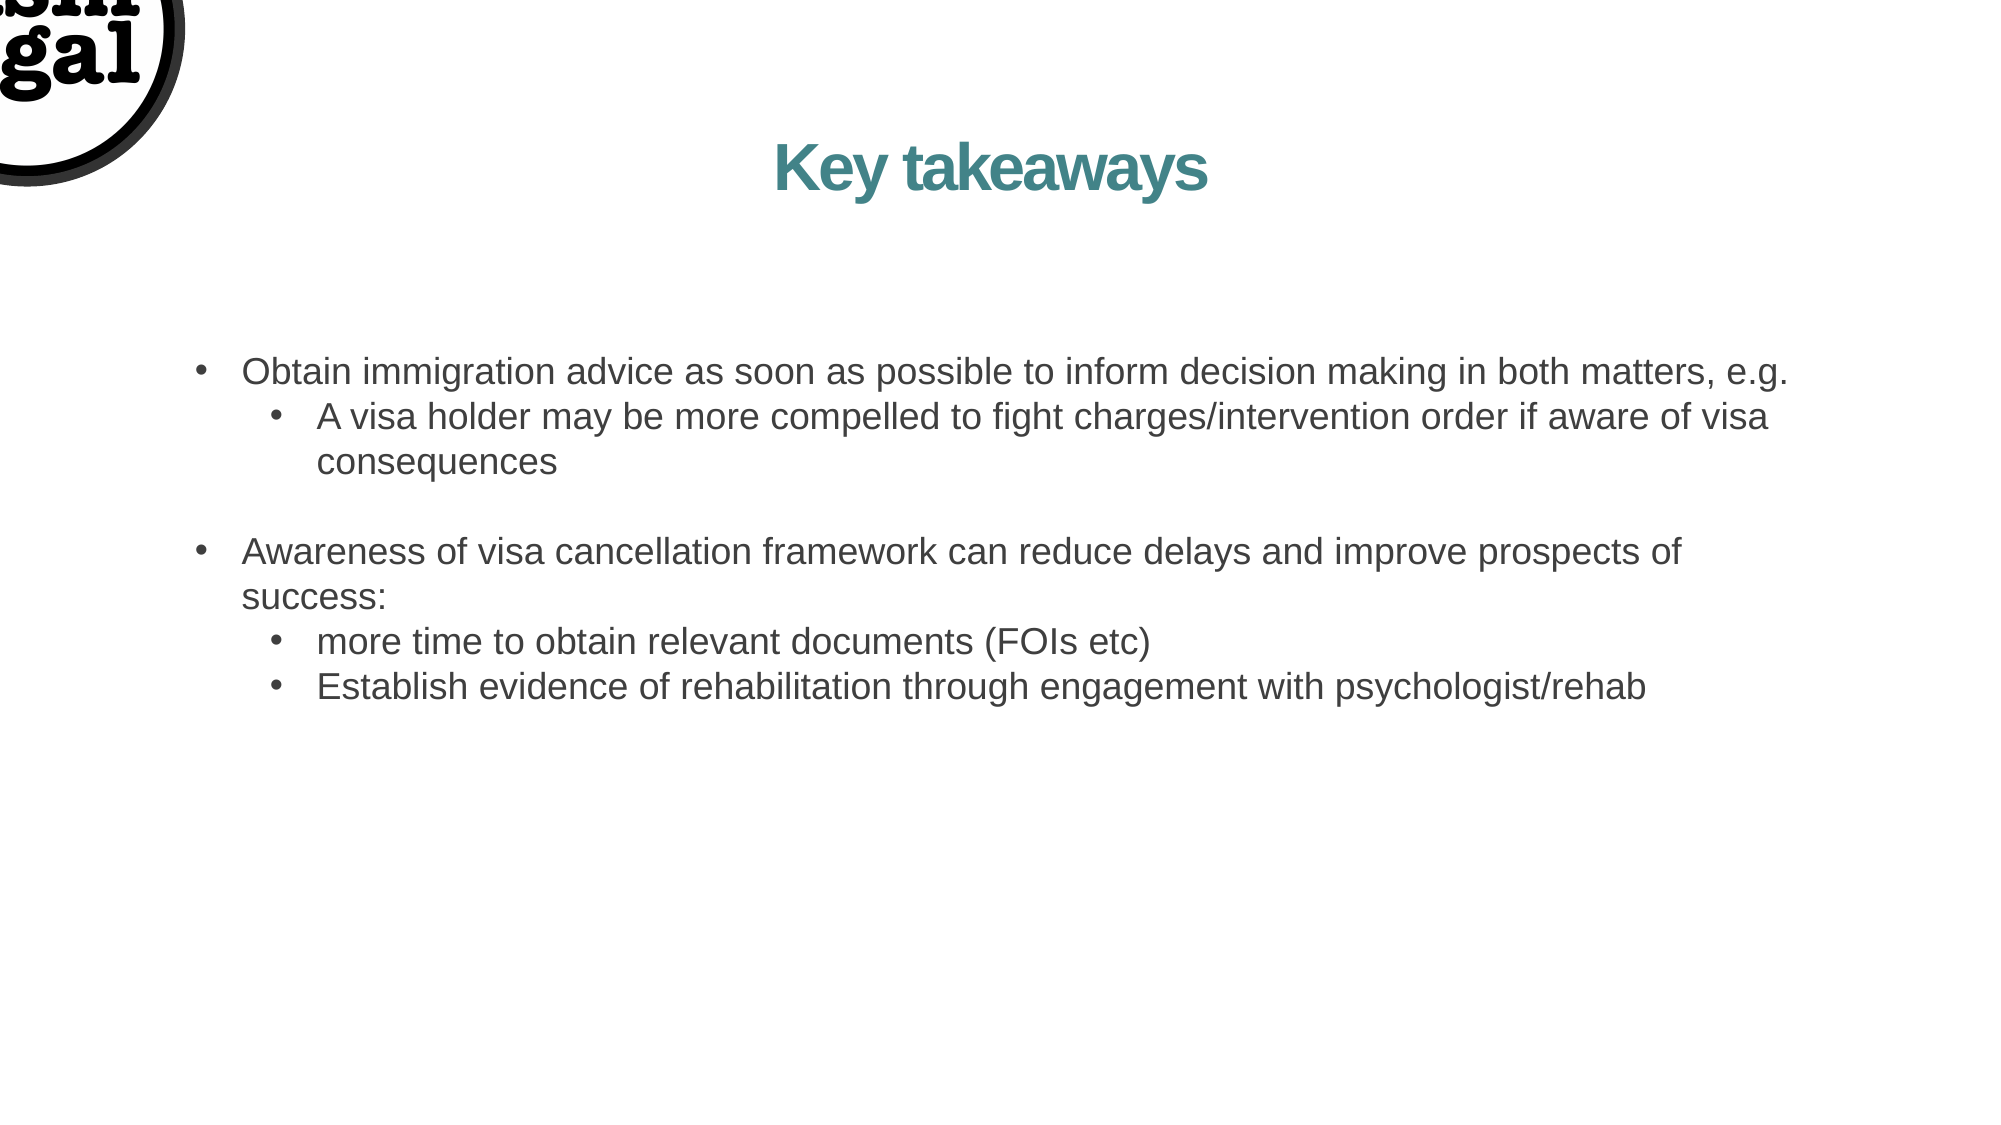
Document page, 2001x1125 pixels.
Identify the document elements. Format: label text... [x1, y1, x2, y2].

title Key takeaways [137, 59, 1863, 278]
picture [0, 0, 180, 182]
text_box Obtain immigration advice as soon as possible to inform decision making in both matters, e.g. A visa holder may be more compelled to fight charges/intervention order if aware of visa consequences Awareness of visa cancellation framework can reduce delays and improve prospects of success: more time to obtain relevant documents (FOIs etc) Establish evidence of rehabilitation through engagement with psychologist/rehab [179, 339, 1830, 805]
